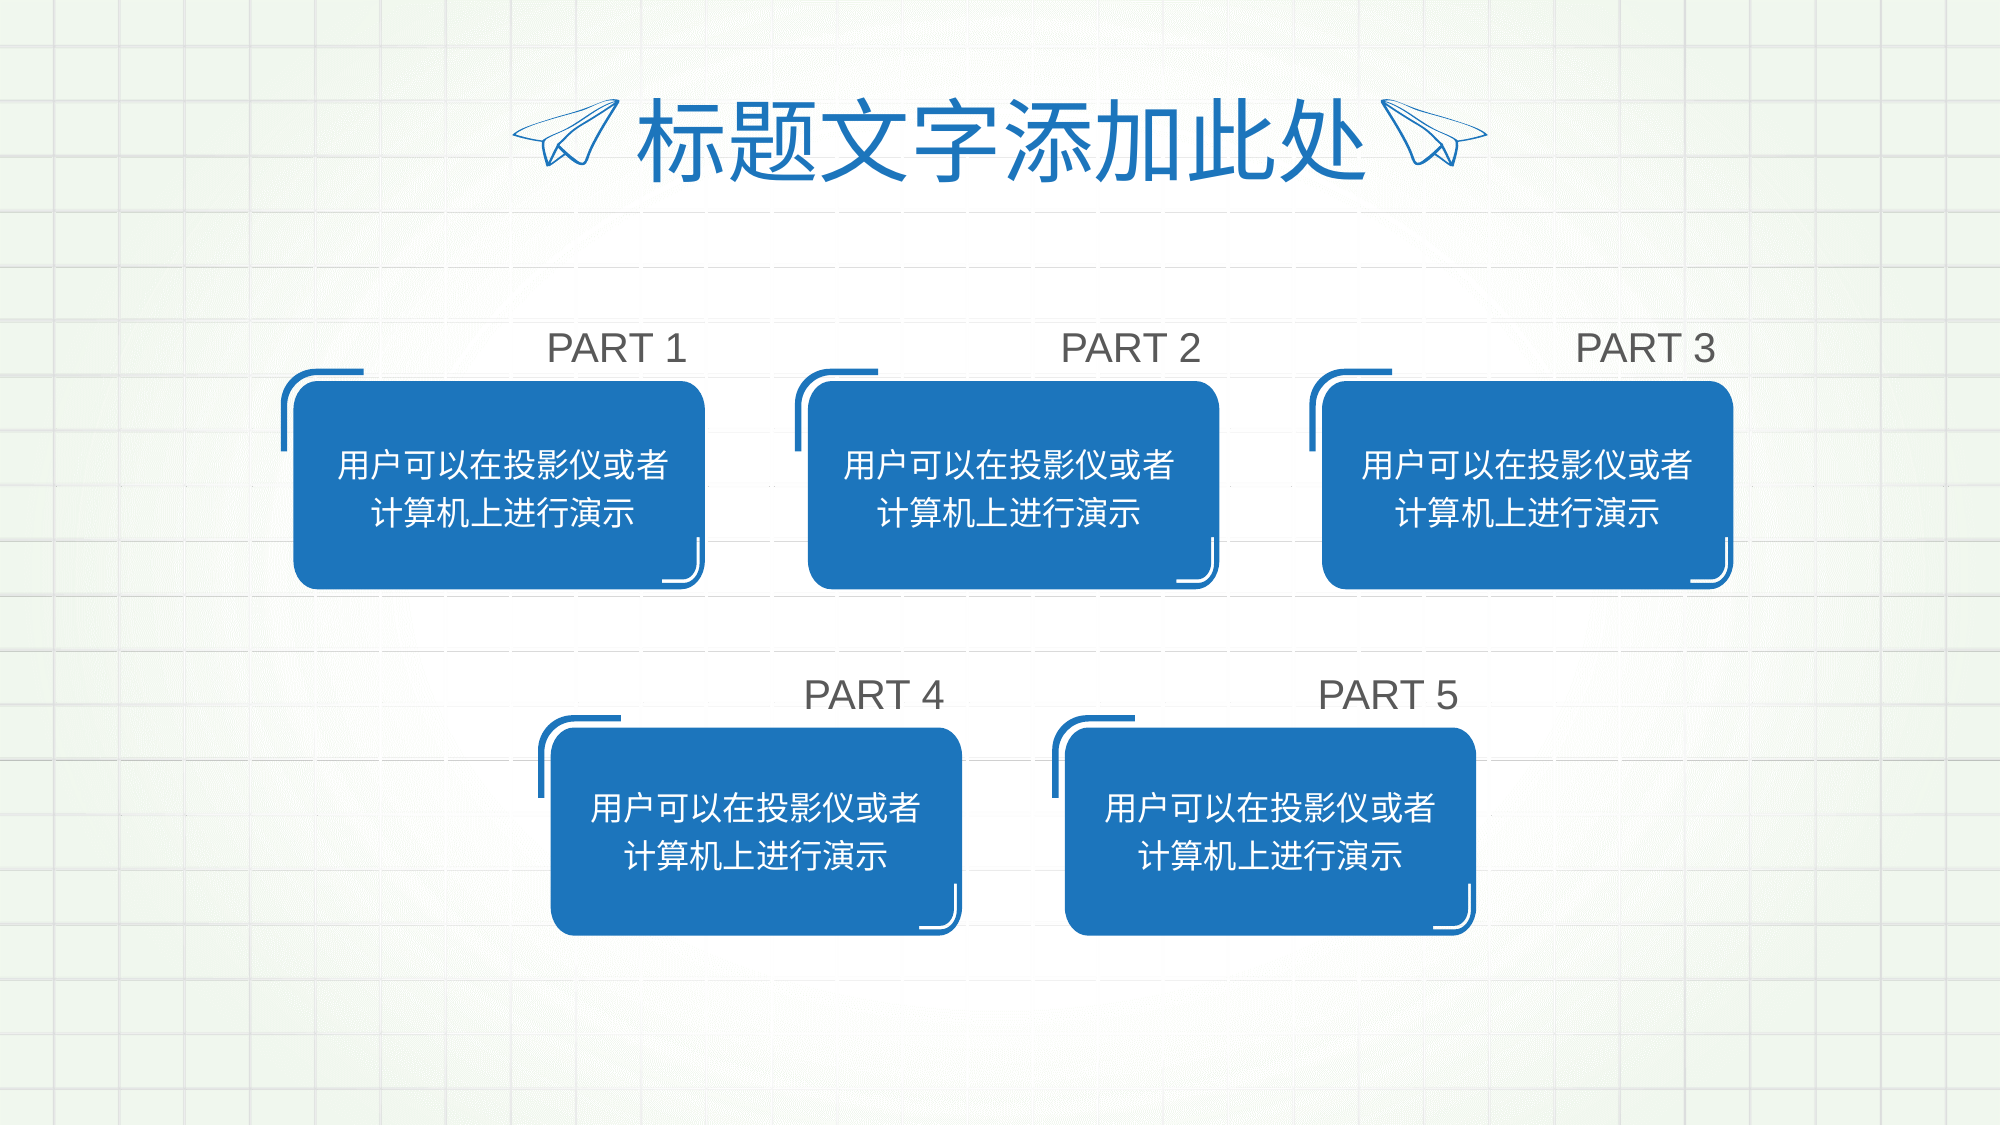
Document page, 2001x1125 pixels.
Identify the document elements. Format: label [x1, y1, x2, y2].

text_box [511, 54, 1489, 196]
text_box [1309, 293, 1734, 590]
text_box [794, 293, 1220, 590]
text_box [537, 639, 962, 936]
text_box [280, 293, 705, 590]
picture [0, 0, 2000, 1125]
text_box [1052, 639, 1477, 936]
